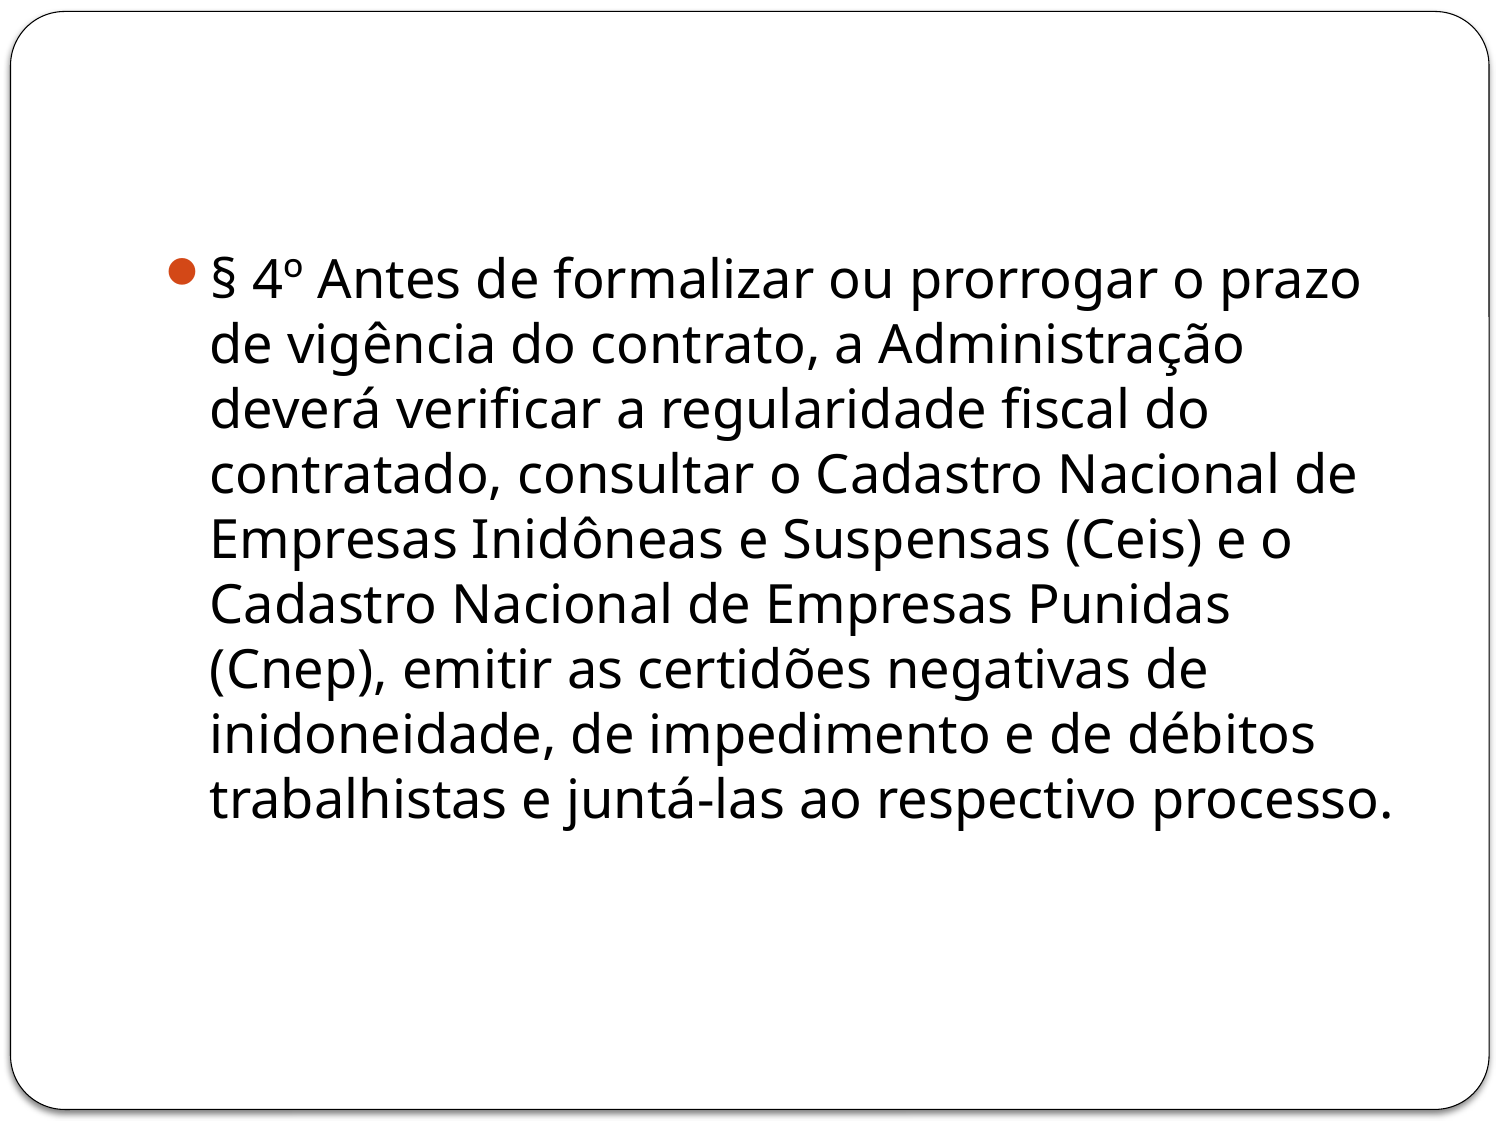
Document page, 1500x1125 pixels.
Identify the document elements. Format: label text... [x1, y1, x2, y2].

list § 4º Antes de formalizar ou prorrogar o prazo de vigência do contrato, a Administração deverá verificar a regularidade fiscal do contratado, consultar o Cadastro Nacional de Empresas Inidôneas e Suspensas (Ceis) e o Cadastro Nacional de Empresas Punidas (Cnep), emitir as certidões negativas de inidoneidade, de impedimento e de débitos trabalhistas e juntá-las ao respectivo processo. [150, 237, 1425, 988]
